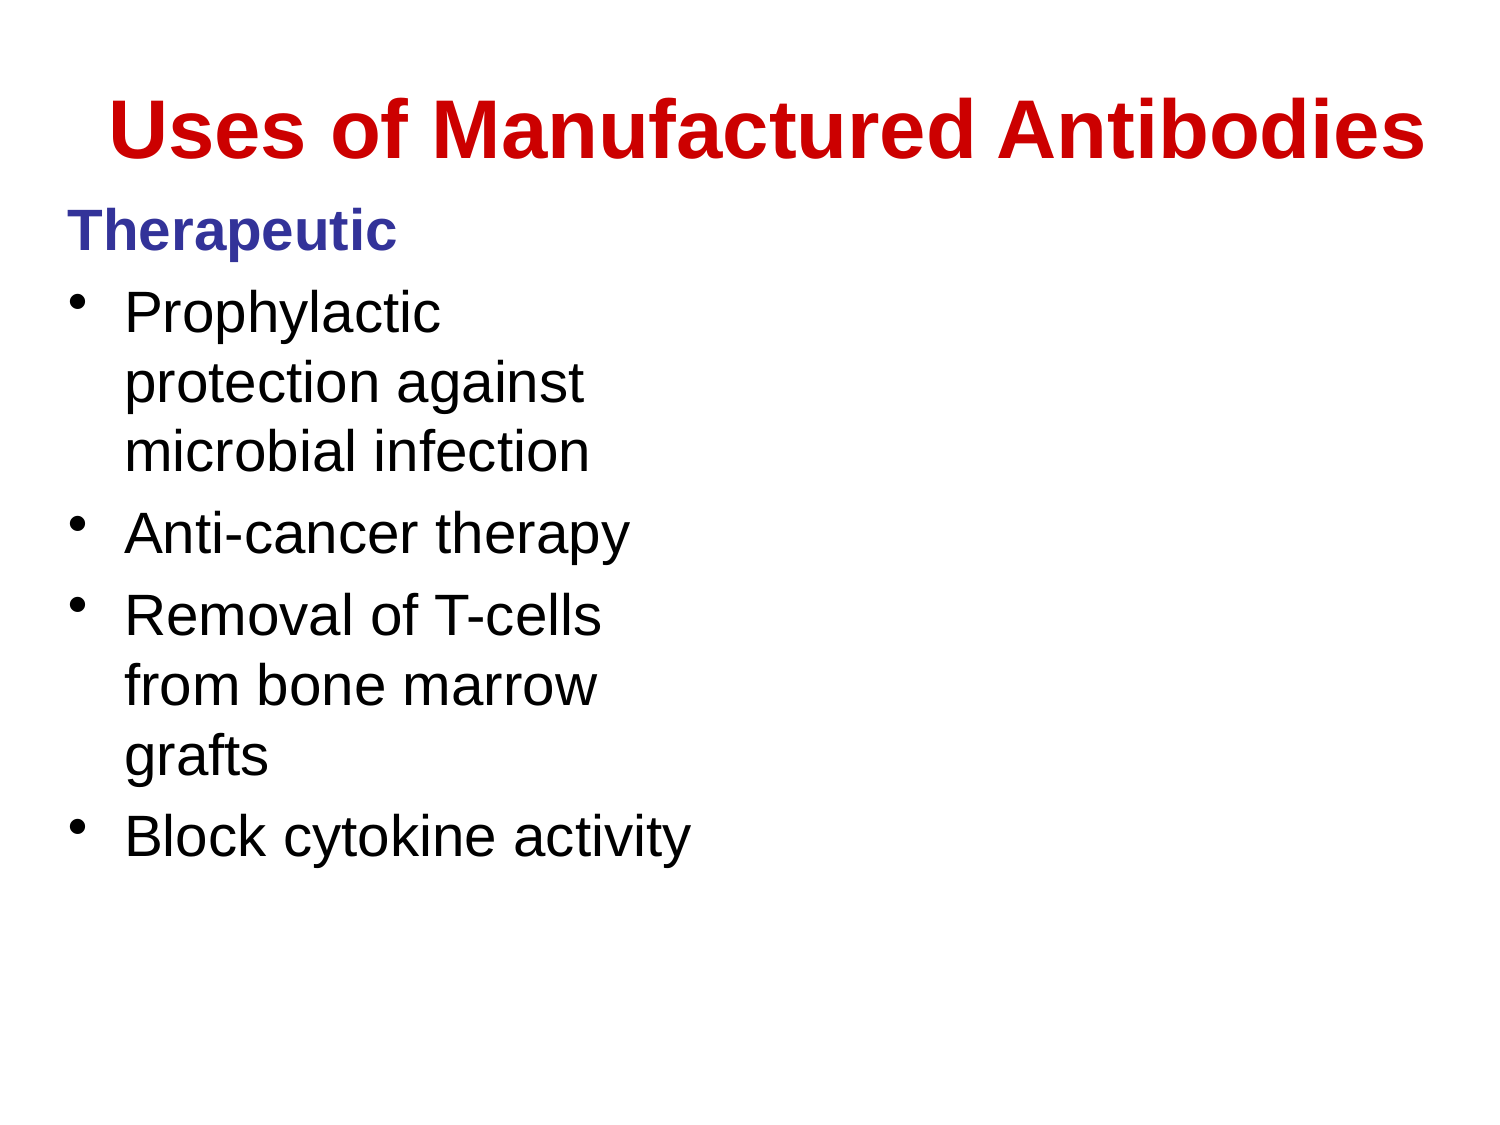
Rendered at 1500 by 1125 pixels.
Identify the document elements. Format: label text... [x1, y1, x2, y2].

text_box Uses of Manufactured Antibodies [53, 31, 1483, 219]
text_box Therapeutic Prophylactic protection against microbial infection Anti-cancer therapy Removal of T-cells from bone marrow grafts Block cytokine activity [53, 184, 716, 1094]
